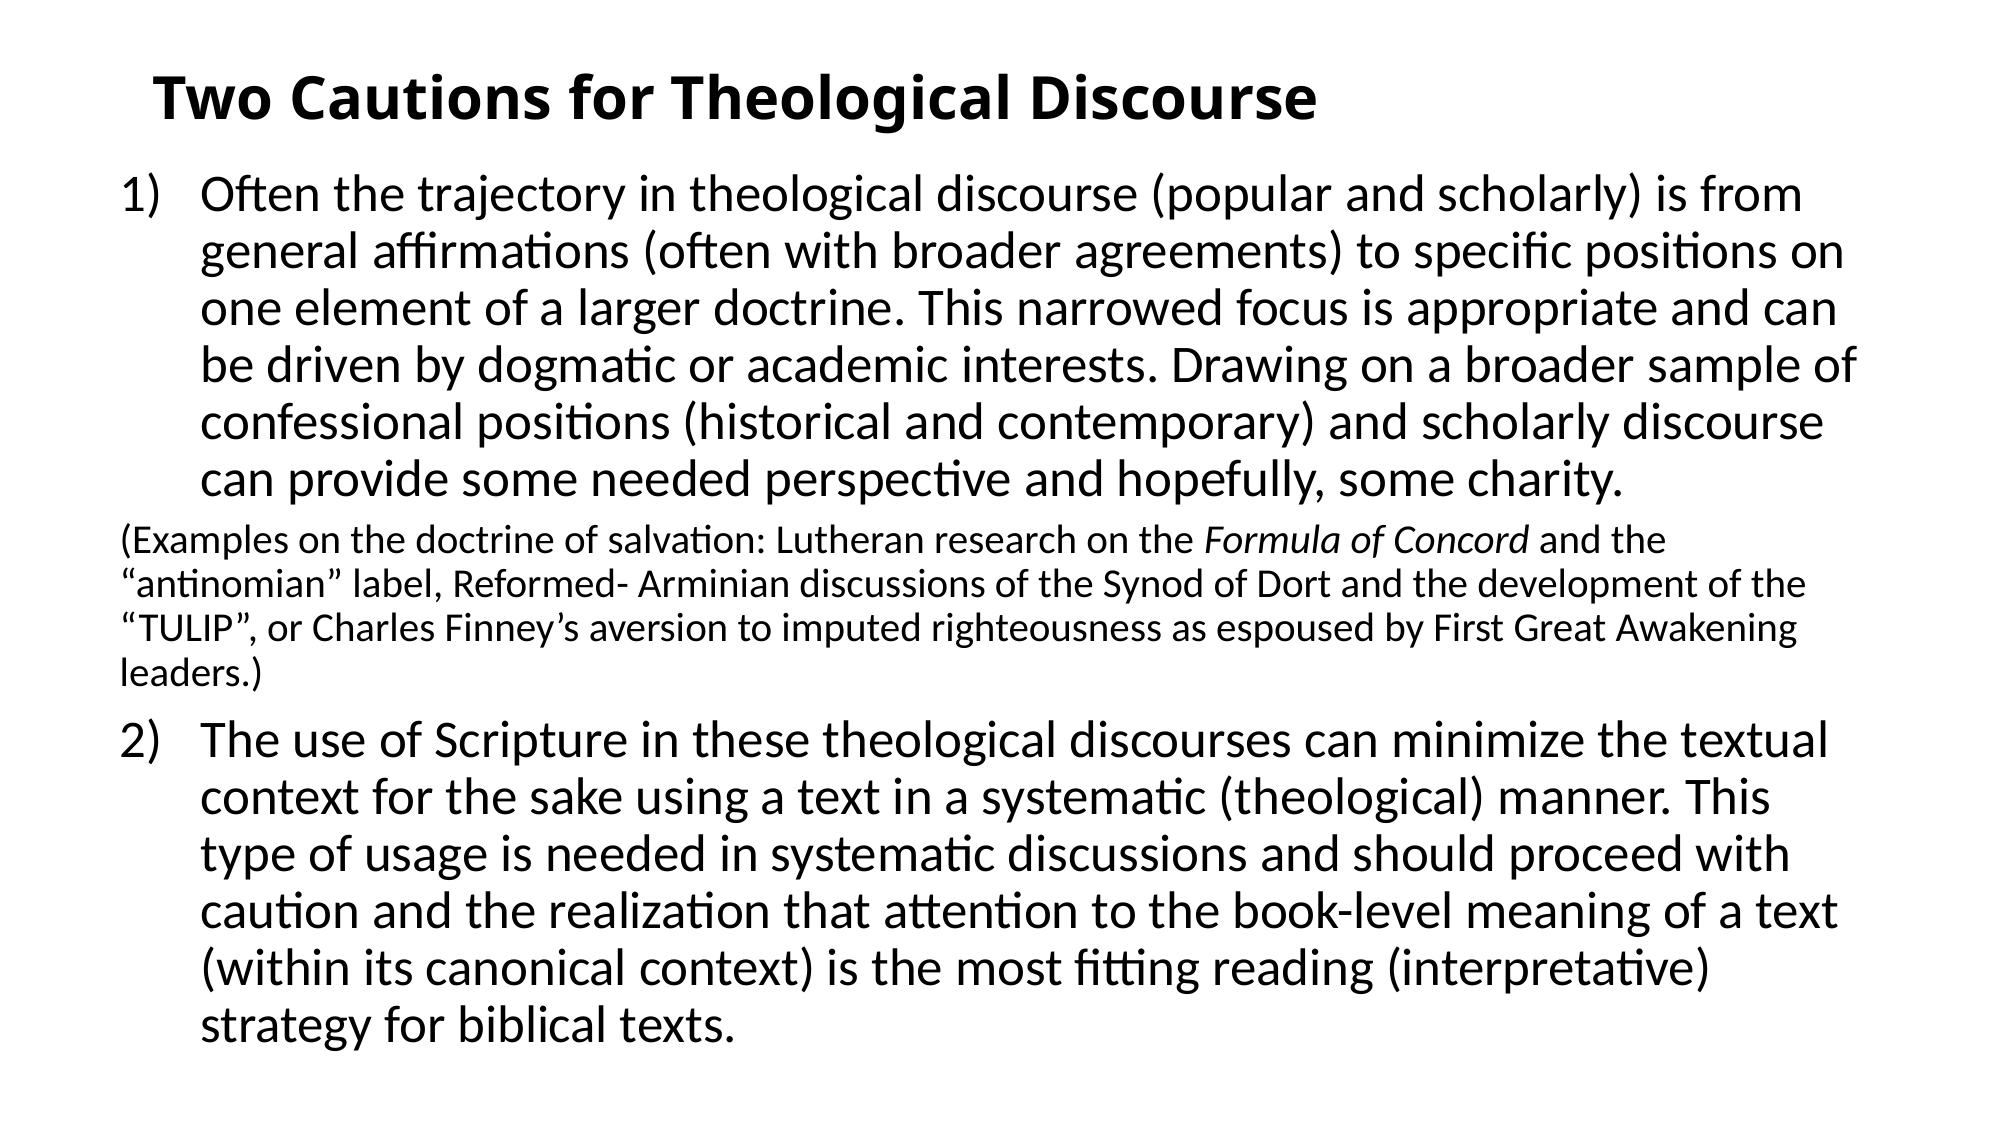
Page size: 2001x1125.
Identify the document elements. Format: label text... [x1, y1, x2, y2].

list Often the trajectory in theological discourse (popular and scholarly) is from general affirmations (often with broader agreements) to specific positions on one element of a larger doctrine. This narrowed focus is appropriate and can be driven by dogmatic or academic interests. Drawing on a broader sample of confessional positions (historical and contemporary) and scholarly discourse can provide some needed perspective and hopefully, some charity. (Examples on the doctrine of salvation: Lutheran research on the Formula of Concord and the “antinomian” label, Reformed- Arminian discussions of the Synod of Dort and the development of the “TULIP”, or Charles Finney’s aversion to imputed righteousness as espoused by First Great Awakening leaders.) The use of Scripture in these theological discourses can minimize the textual context for the sake using a text in a systematic (theological) manner. This type of usage is needed in systematic discussions and should proceed with caution and the realization that attention to the book-level meaning of a text (within its canonical context) is the most fitting reading (interpretative) strategy for biblical texts. [104, 158, 1894, 1066]
title Two Cautions for Theological Discourse [137, 59, 1863, 141]
